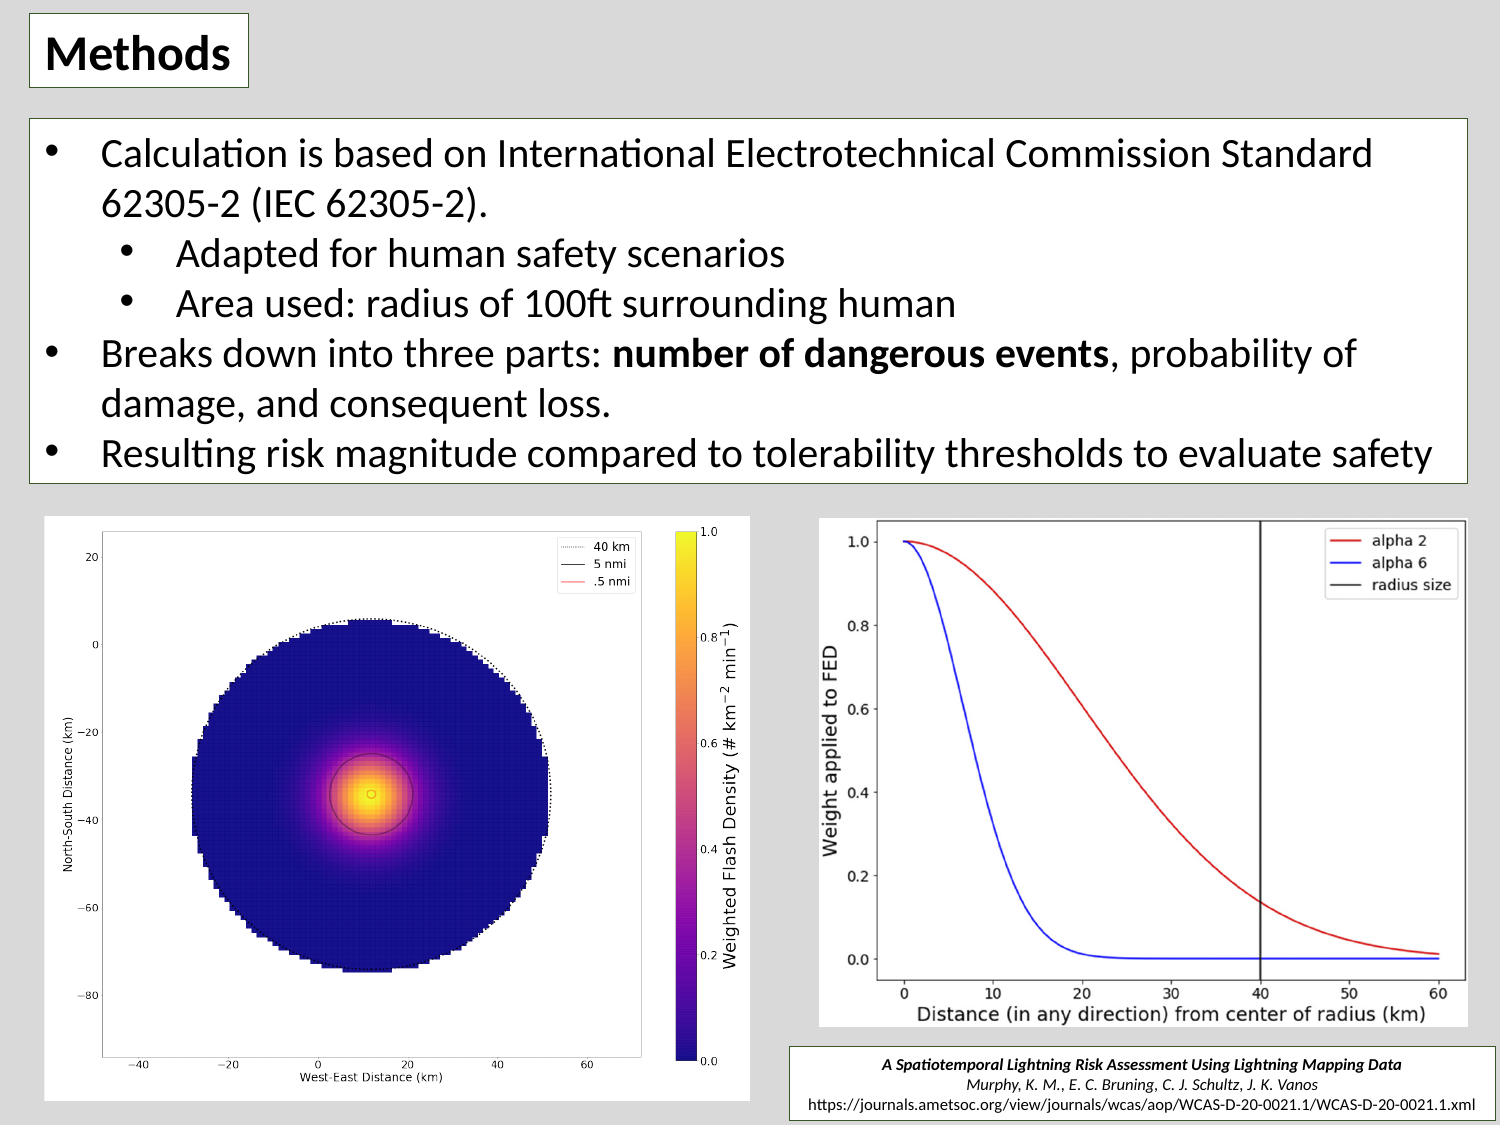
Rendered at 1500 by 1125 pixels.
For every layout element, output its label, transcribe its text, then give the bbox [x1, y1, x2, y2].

picture [58, 523, 744, 1087]
text_box [43, 515, 751, 1102]
text_box Calculation is based on International Electrotechnical Commission Standard 62305-2 (IEC 62305-2). Adapted for human safety scenarios Area used: radius of 100ft surrounding human Breaks down into three parts: number of dangerous events, probability of damage, and consequent loss. Resulting risk magnitude compared to tolerability thresholds to evaluate safety [29, 118, 1468, 484]
text_box A Spatiotemporal Lightning Risk Assessment Using Lightning Mapping Data Murphy, K. M., E. C. Bruning, C. J. Schultz, J. K. Vanos https://journals.ametsoc.org/view/journals/wcas/aop/WCAS-D-20-0021.1/WCAS-D-20-0021.1.xml [789, 1046, 1496, 1121]
text_box Methods [29, 13, 249, 88]
picture [819, 518, 1468, 1027]
